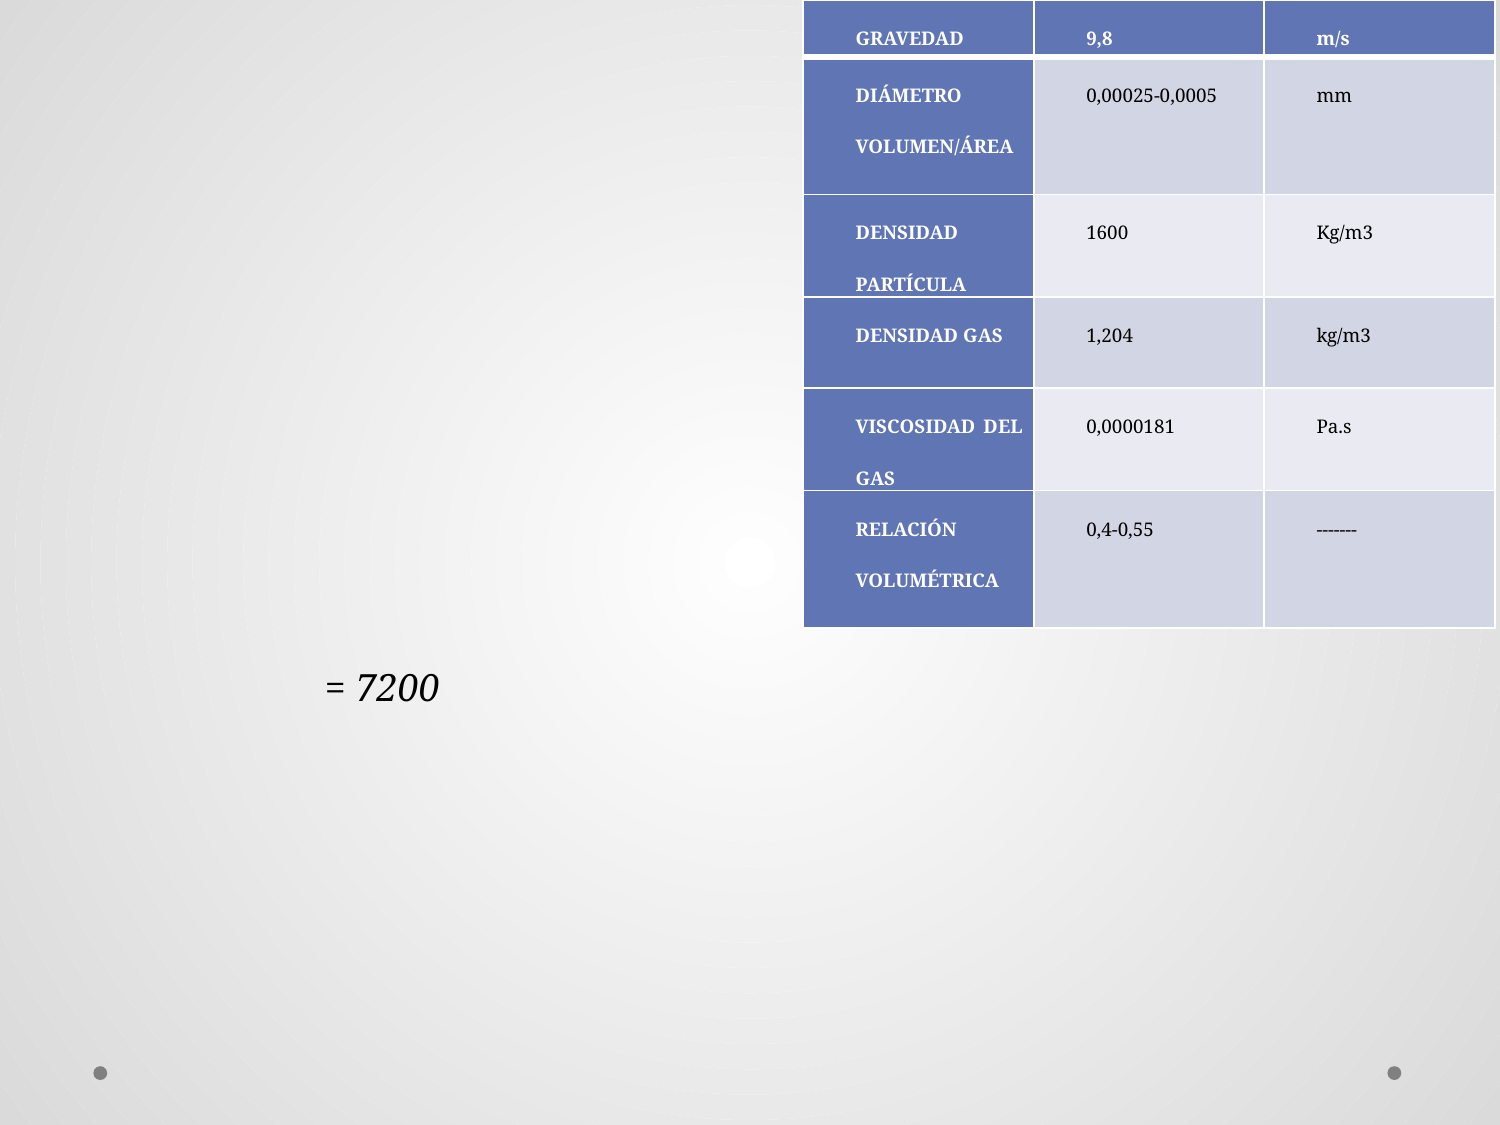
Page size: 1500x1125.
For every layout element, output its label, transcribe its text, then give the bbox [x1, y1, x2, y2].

table_header GRAVEDAD [804, 1, 1033, 54]
table_cell 1,204 [1035, 298, 1263, 387]
table_cell mm [1265, 60, 1494, 194]
table_cell 0,0000181 [1035, 389, 1263, 490]
table_cell Kg/m3 [1265, 195, 1494, 296]
table_cell VISCOSIDAD DEL GAS [804, 389, 1033, 490]
table_cell 0,4-0,55 [1035, 491, 1263, 627]
table_cell DENSIDAD PARTÍCULA [804, 195, 1033, 296]
table_cell 1600 [1035, 195, 1263, 296]
table_cell kg/m3 [1265, 298, 1494, 387]
table_cell Pa.s [1265, 389, 1494, 490]
table_cell 0,00025-0,0005 [1035, 60, 1263, 194]
table_header 9,8 [1035, 1, 1263, 54]
table_cell DENSIDAD GAS [804, 298, 1033, 387]
table_cell RELACIÓN VOLUMÉTRICA [804, 491, 1033, 627]
table_cell DIÁMETRO VOLUMEN/ÁREA [804, 60, 1033, 194]
table_header m/s [1265, 1, 1494, 54]
table_cell ------- [1265, 491, 1494, 627]
